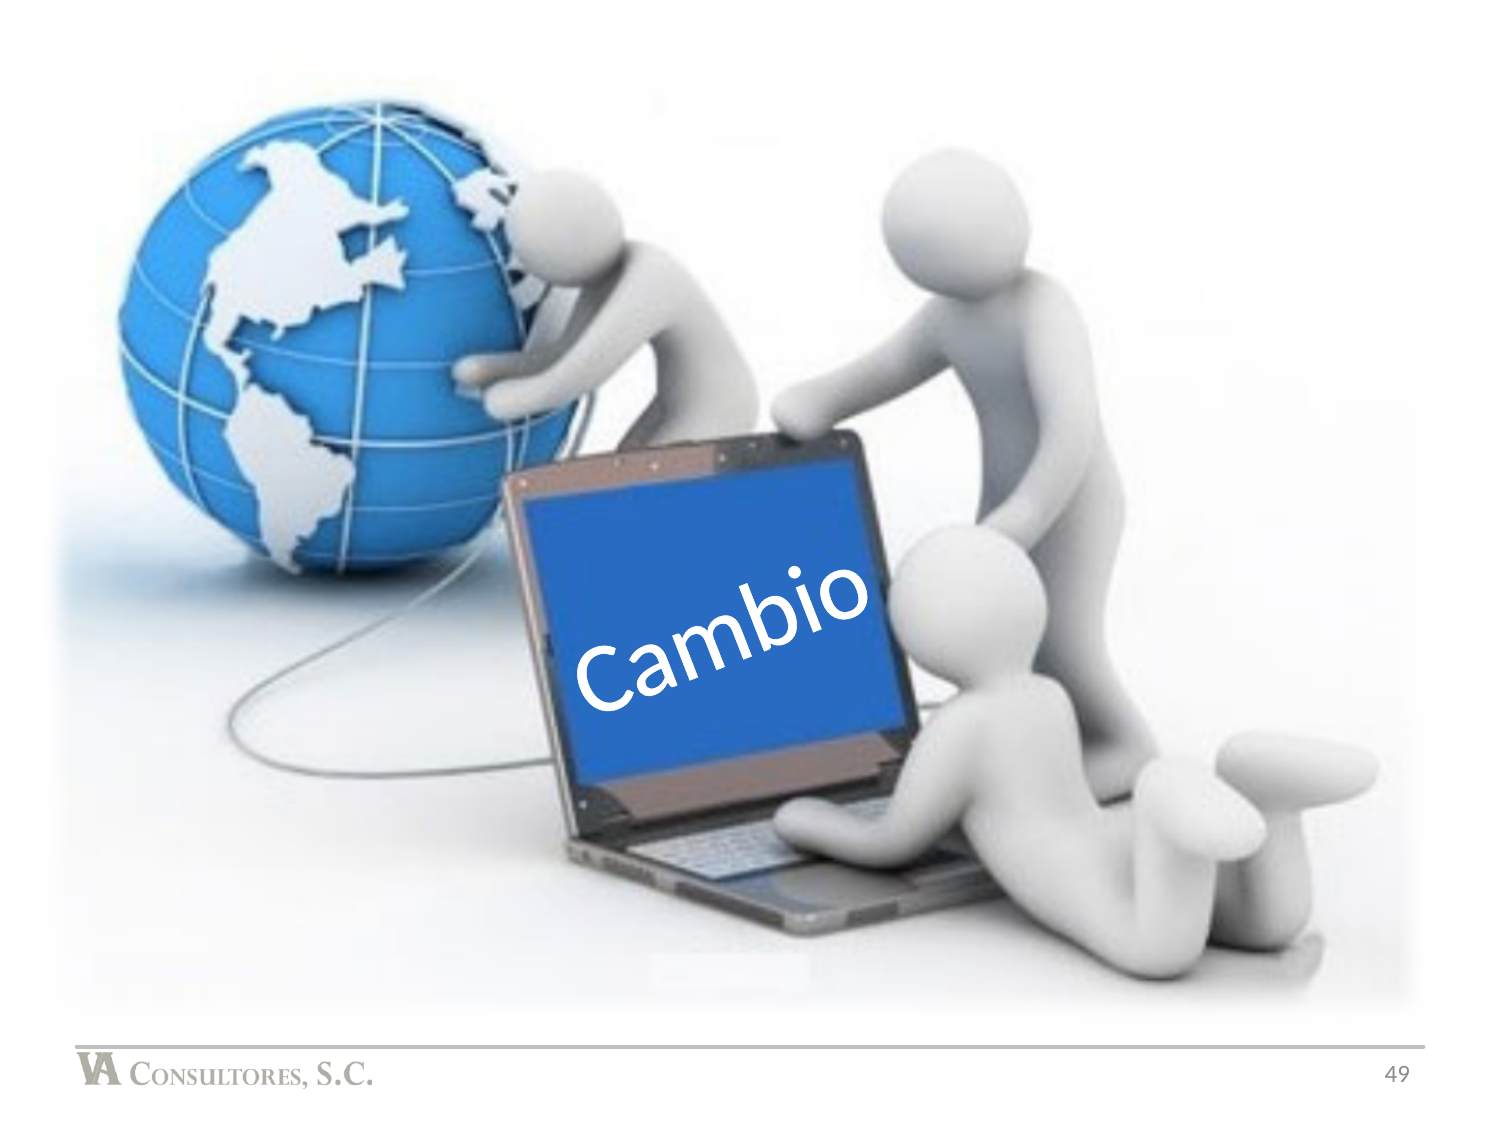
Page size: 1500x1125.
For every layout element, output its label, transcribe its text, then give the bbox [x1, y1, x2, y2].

picture [41, 18, 1429, 1025]
slide_number 49 [1074, 1042, 1425, 1103]
